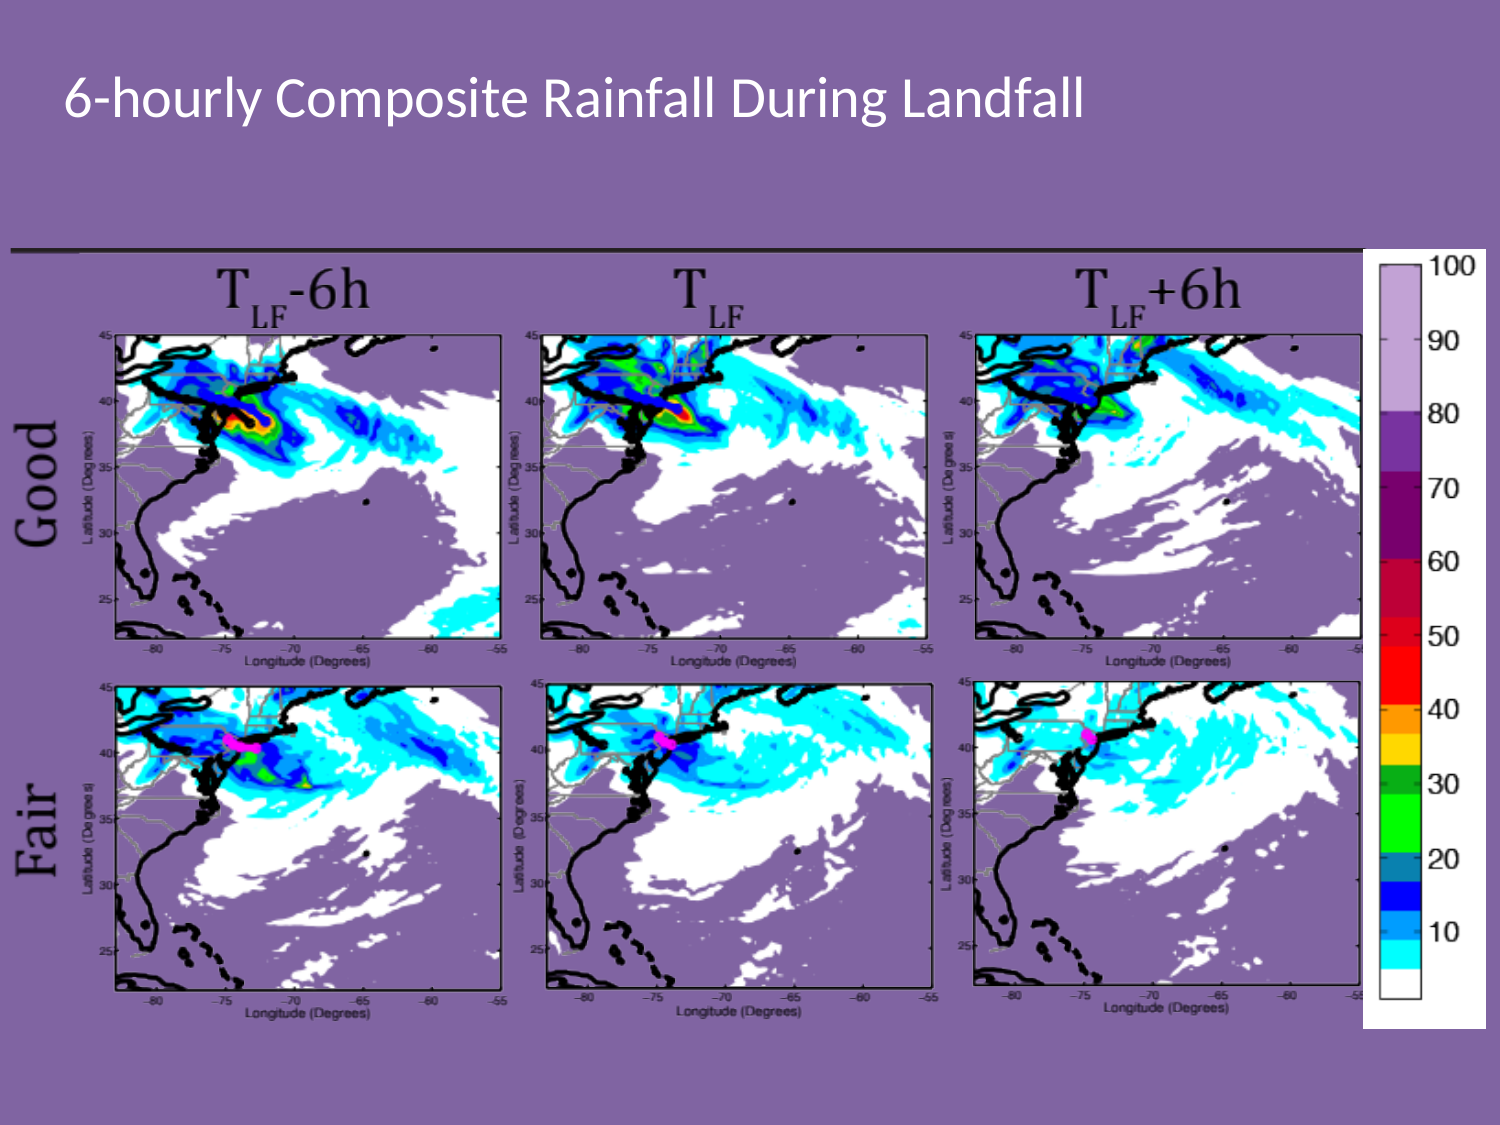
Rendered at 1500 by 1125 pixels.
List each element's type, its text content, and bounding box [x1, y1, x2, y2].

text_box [10, 248, 1487, 1030]
text_box 6-hourly Composite Rainfall During Landfall [49, 52, 1462, 137]
